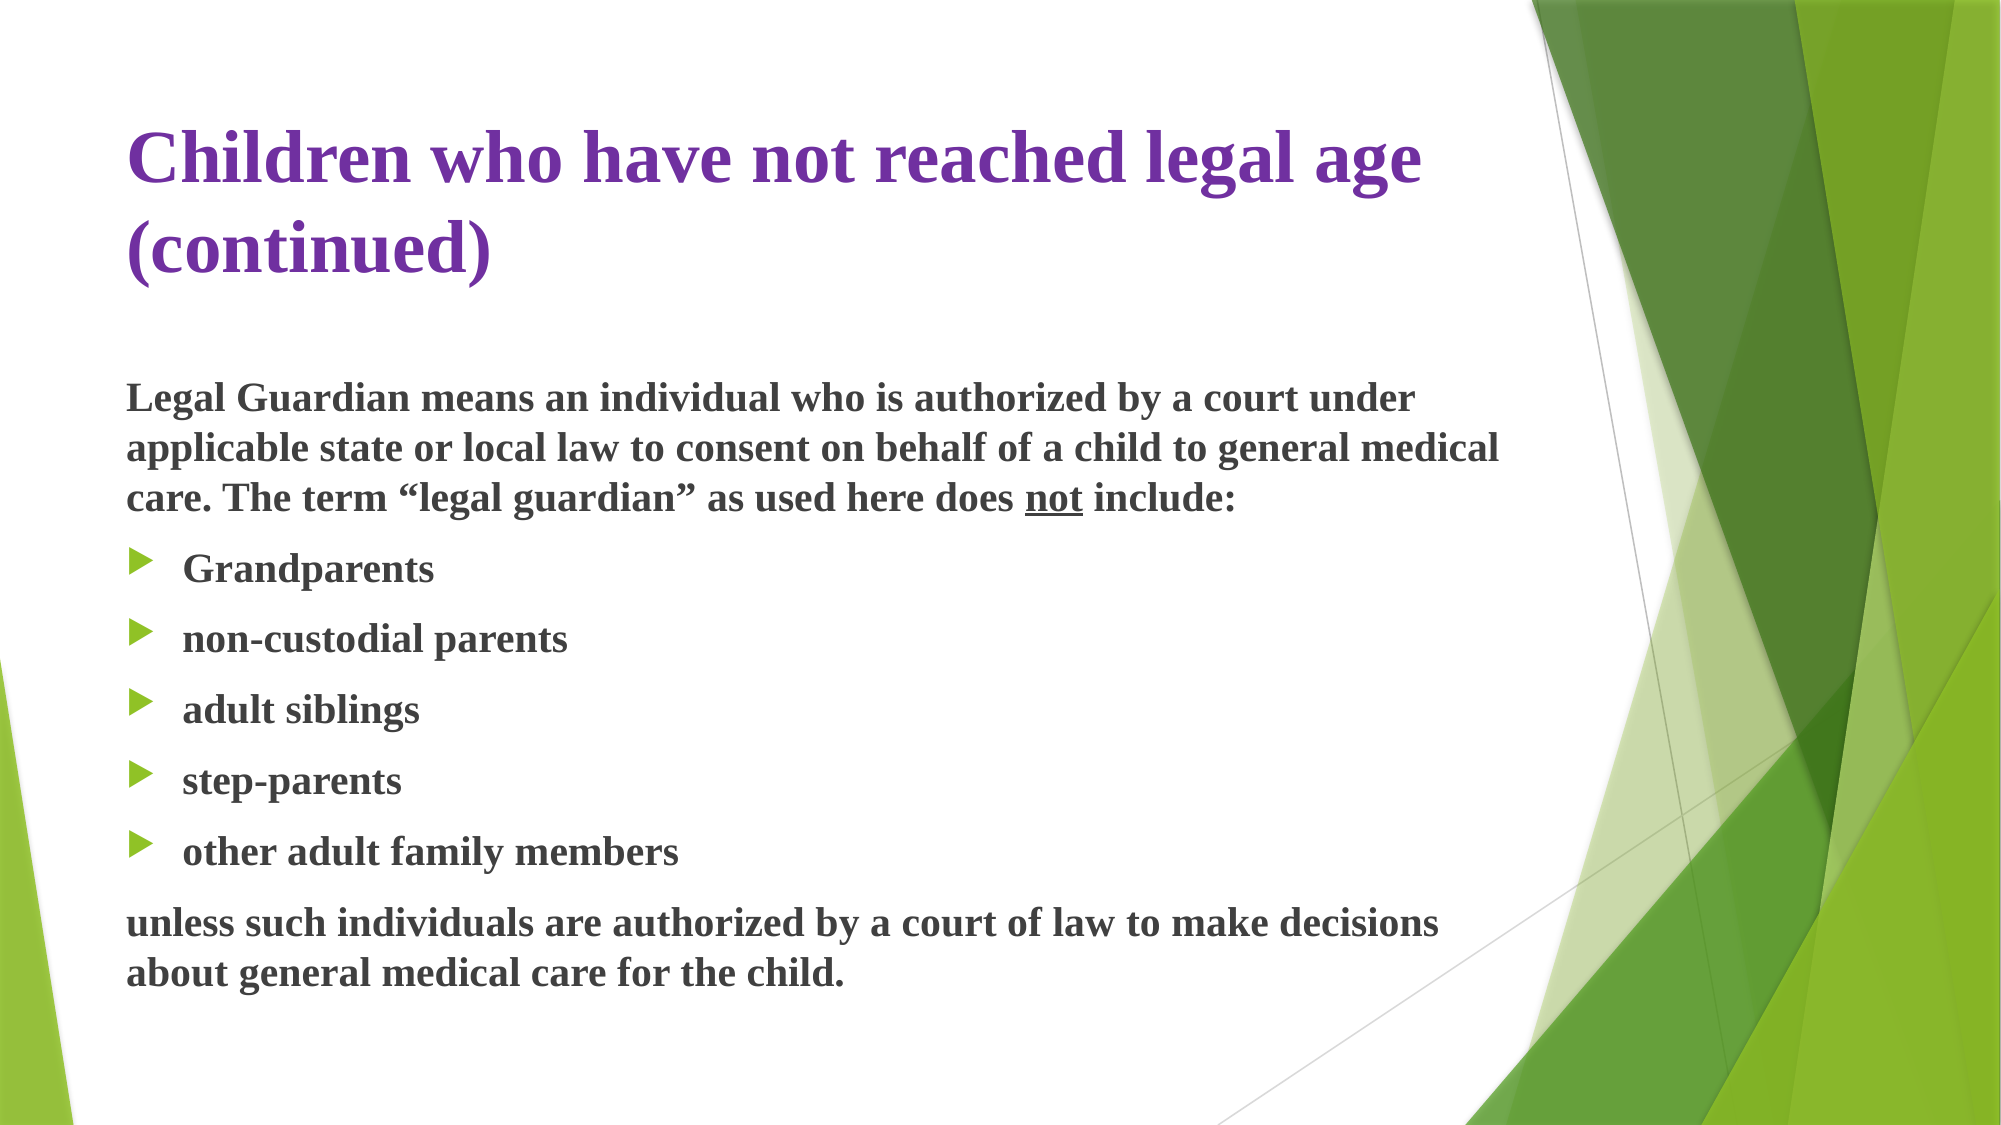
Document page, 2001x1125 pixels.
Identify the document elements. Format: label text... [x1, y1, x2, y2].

title Children who have not reached legal age (continued) [111, 99, 1522, 290]
list Legal Guardian means an individual who is authorized by a court under applicable state or local law to consent on behalf of a child to general medical care. The term “legal guardian” as used here does not include: Grandparents non-custodial parents adult siblings step-parents other adult family members unless such individuals are authorized by a court of law to make decisions about general medical care for the child. [111, 290, 1522, 1097]
